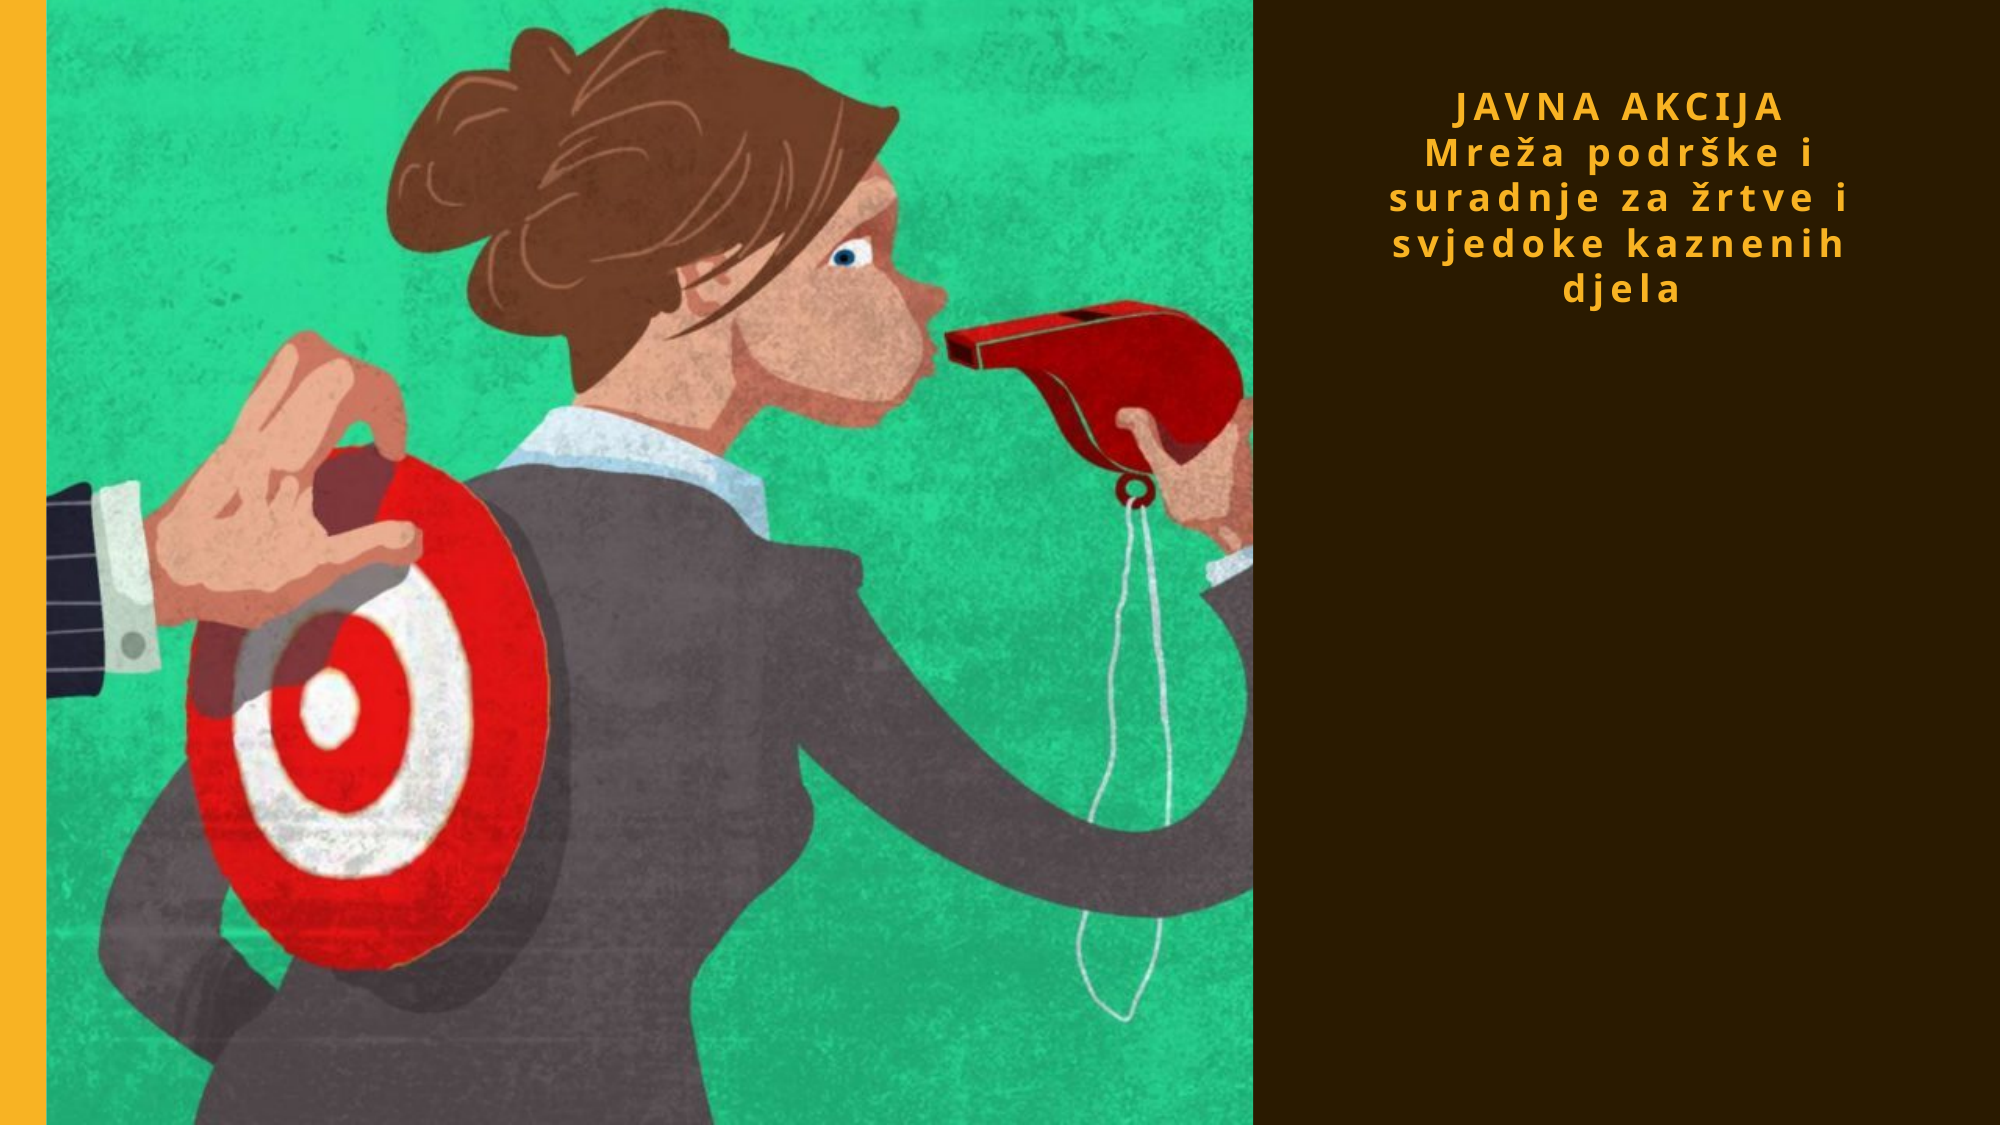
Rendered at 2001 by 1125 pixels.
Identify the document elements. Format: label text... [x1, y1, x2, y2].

title javna akcija Mreža podrške i suradnje za žrtve i svjedoke kaznenih djela [1367, 75, 1875, 318]
picture [46, 0, 1254, 1125]
